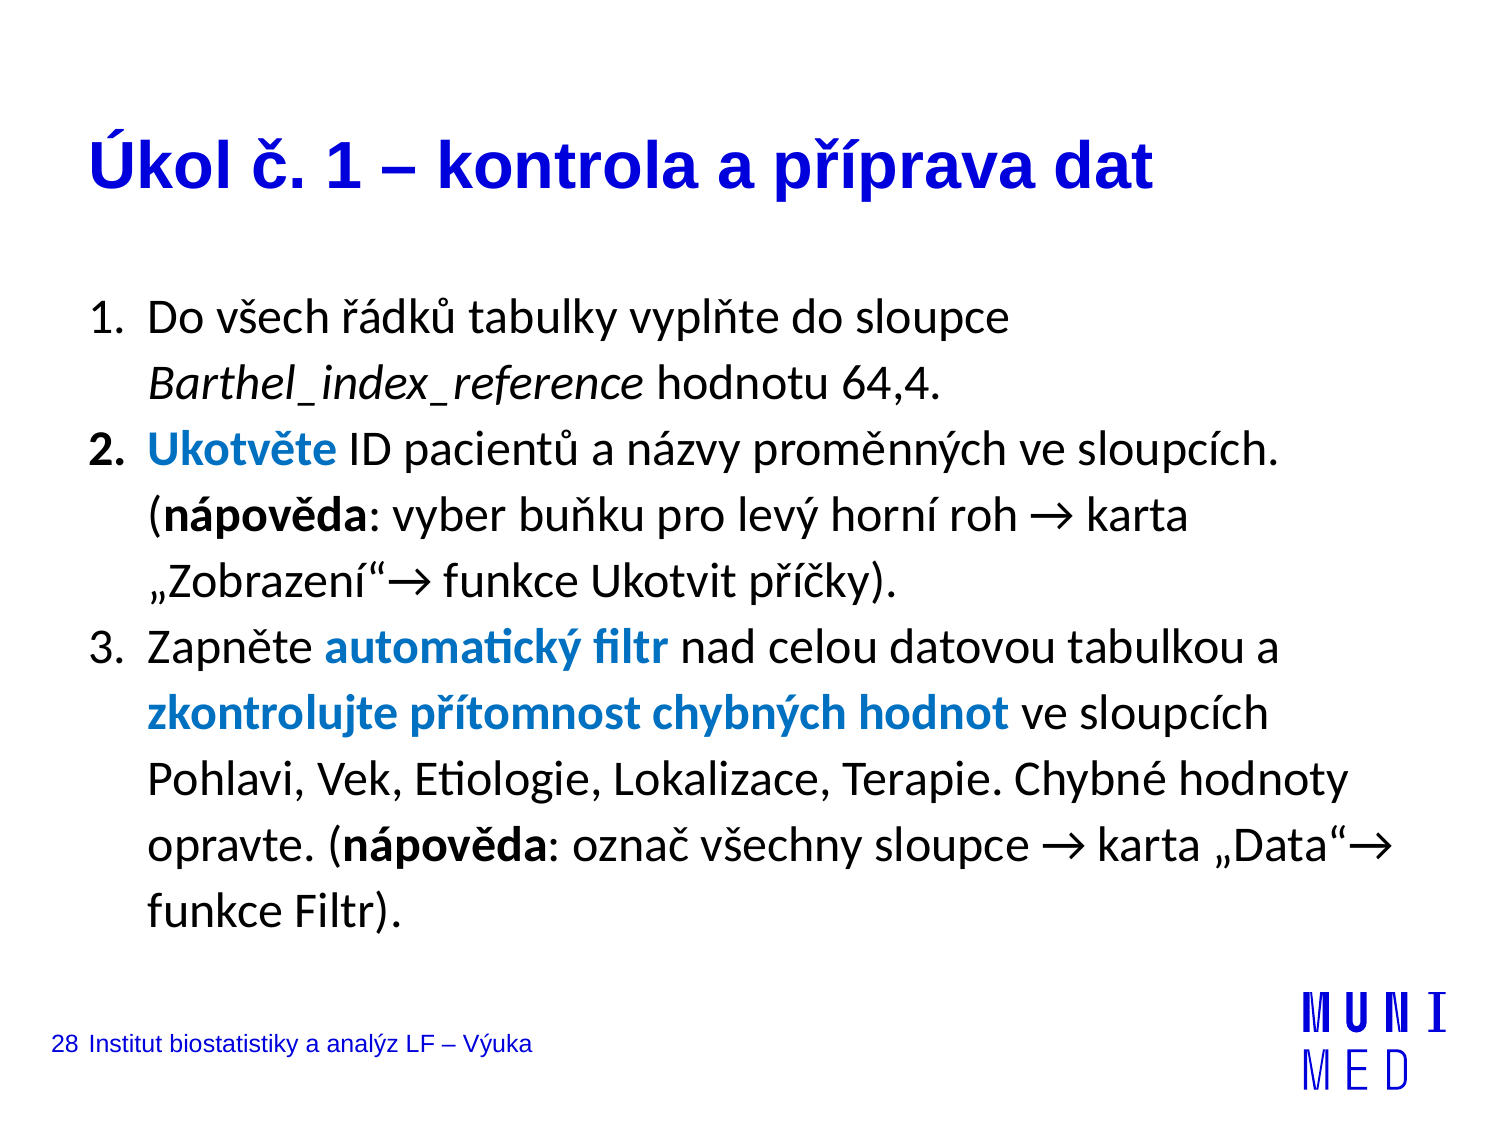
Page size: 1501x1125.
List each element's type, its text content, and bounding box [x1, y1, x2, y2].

list Do všech řádků tabulky vyplňte do sloupce Barthel_index_reference hodnotu 64,4. Ukotvěte ID pacientů a názvy proměnných ve sloupcích. (nápověda: vyber buňku pro levý horní roh → karta „Zobrazení“→ funkce Ukotvit příčky). Zapněte automatický filtr nad celou datovou tabulkou a zkontrolujte přítomnost chybných hodnot ve sloupcích Pohlavi, Vek, Etiologie, Lokalizace, Terapie. Chybné hodnoty opravte. (nápověda: označ všechny sloupce → karta „Data“→ funkce Filtr). [88, 277, 1412, 957]
title Úkol č. 1 – kontrola a příprava dat [88, 118, 1412, 193]
slide_number 28 [50, 1021, 82, 1063]
footer Institut biostatistiky a analýz LF – Výuka [88, 1021, 1064, 1063]
